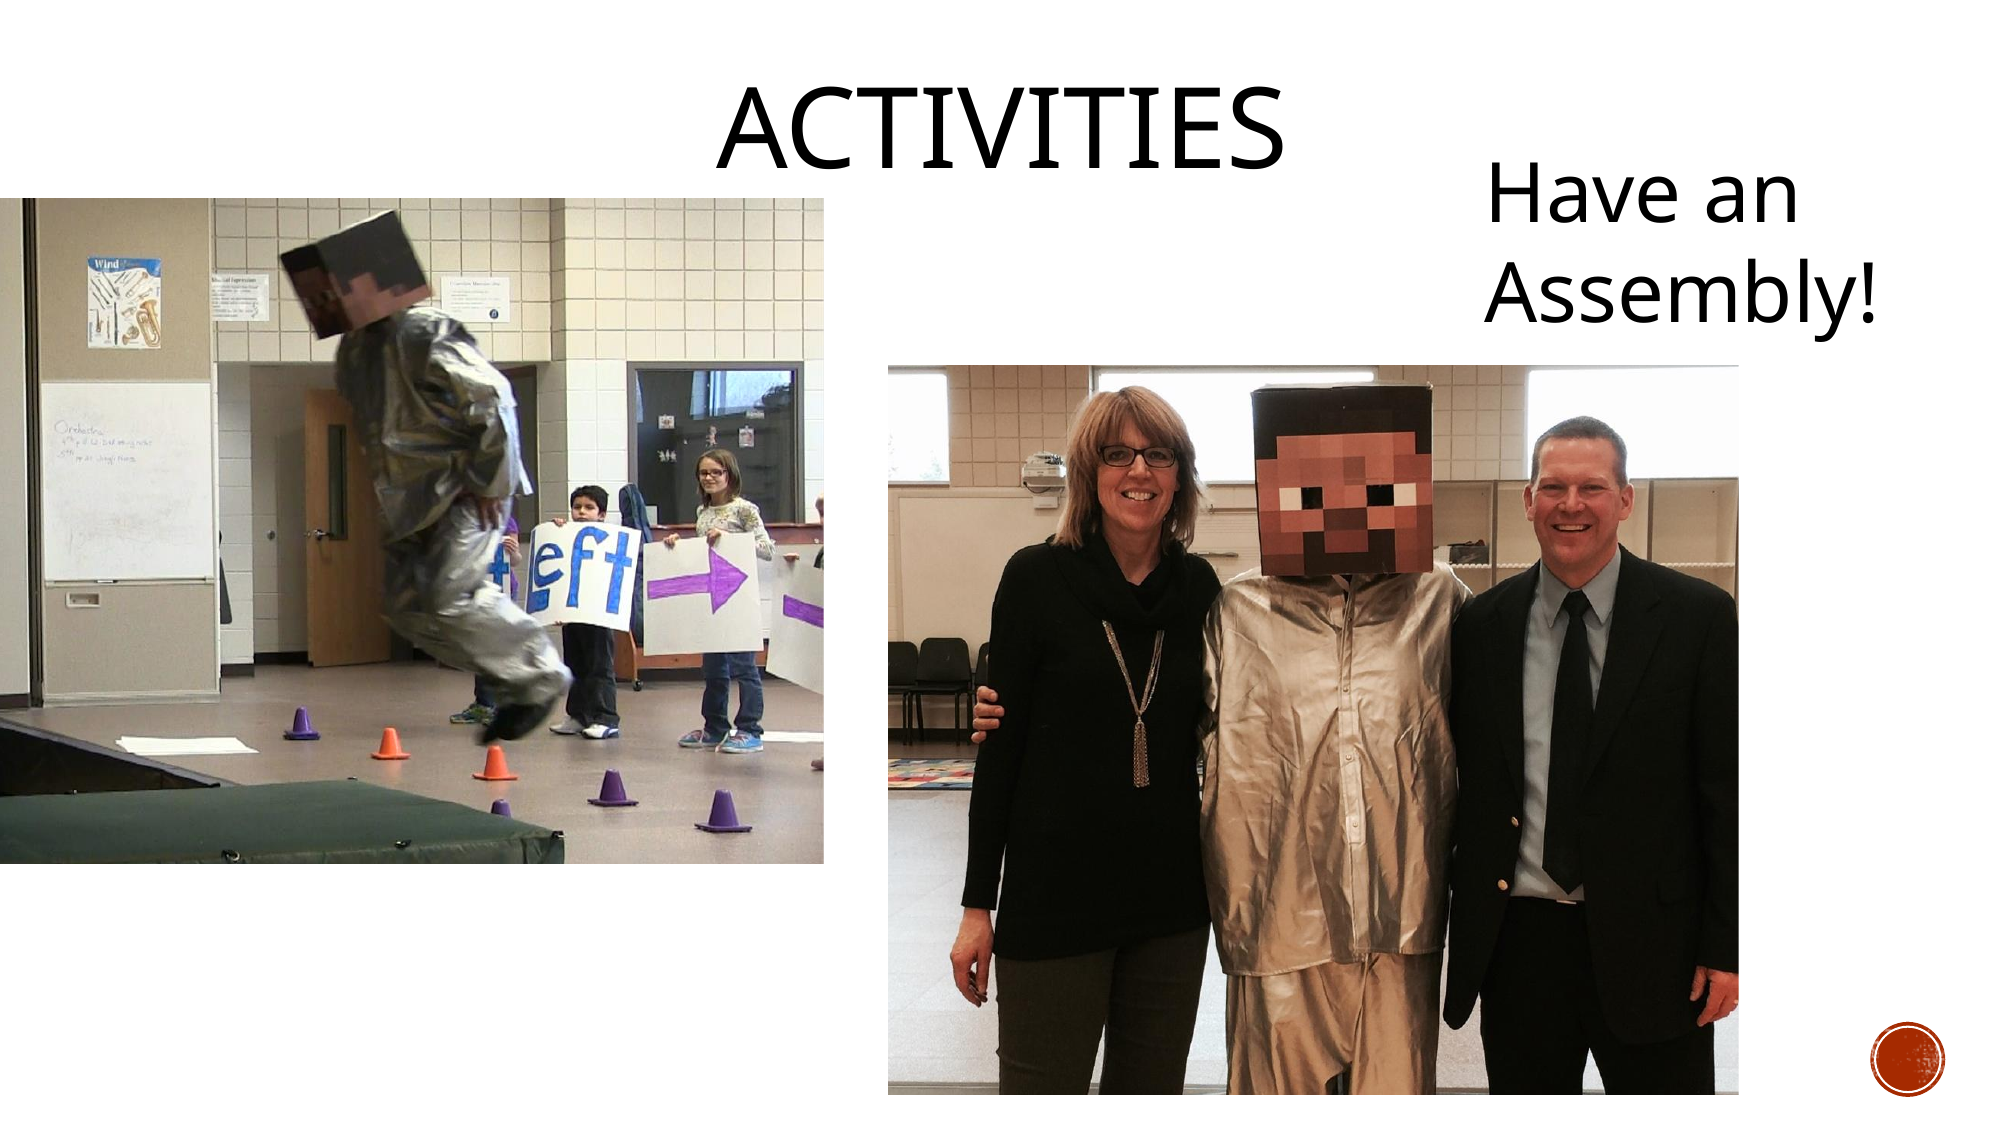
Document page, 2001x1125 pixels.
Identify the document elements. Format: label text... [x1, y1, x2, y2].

title Activities [177, 0, 1828, 264]
text_box Have an Assembly! [1469, 131, 1923, 347]
picture [888, 365, 1739, 1095]
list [0, 200, 823, 862]
